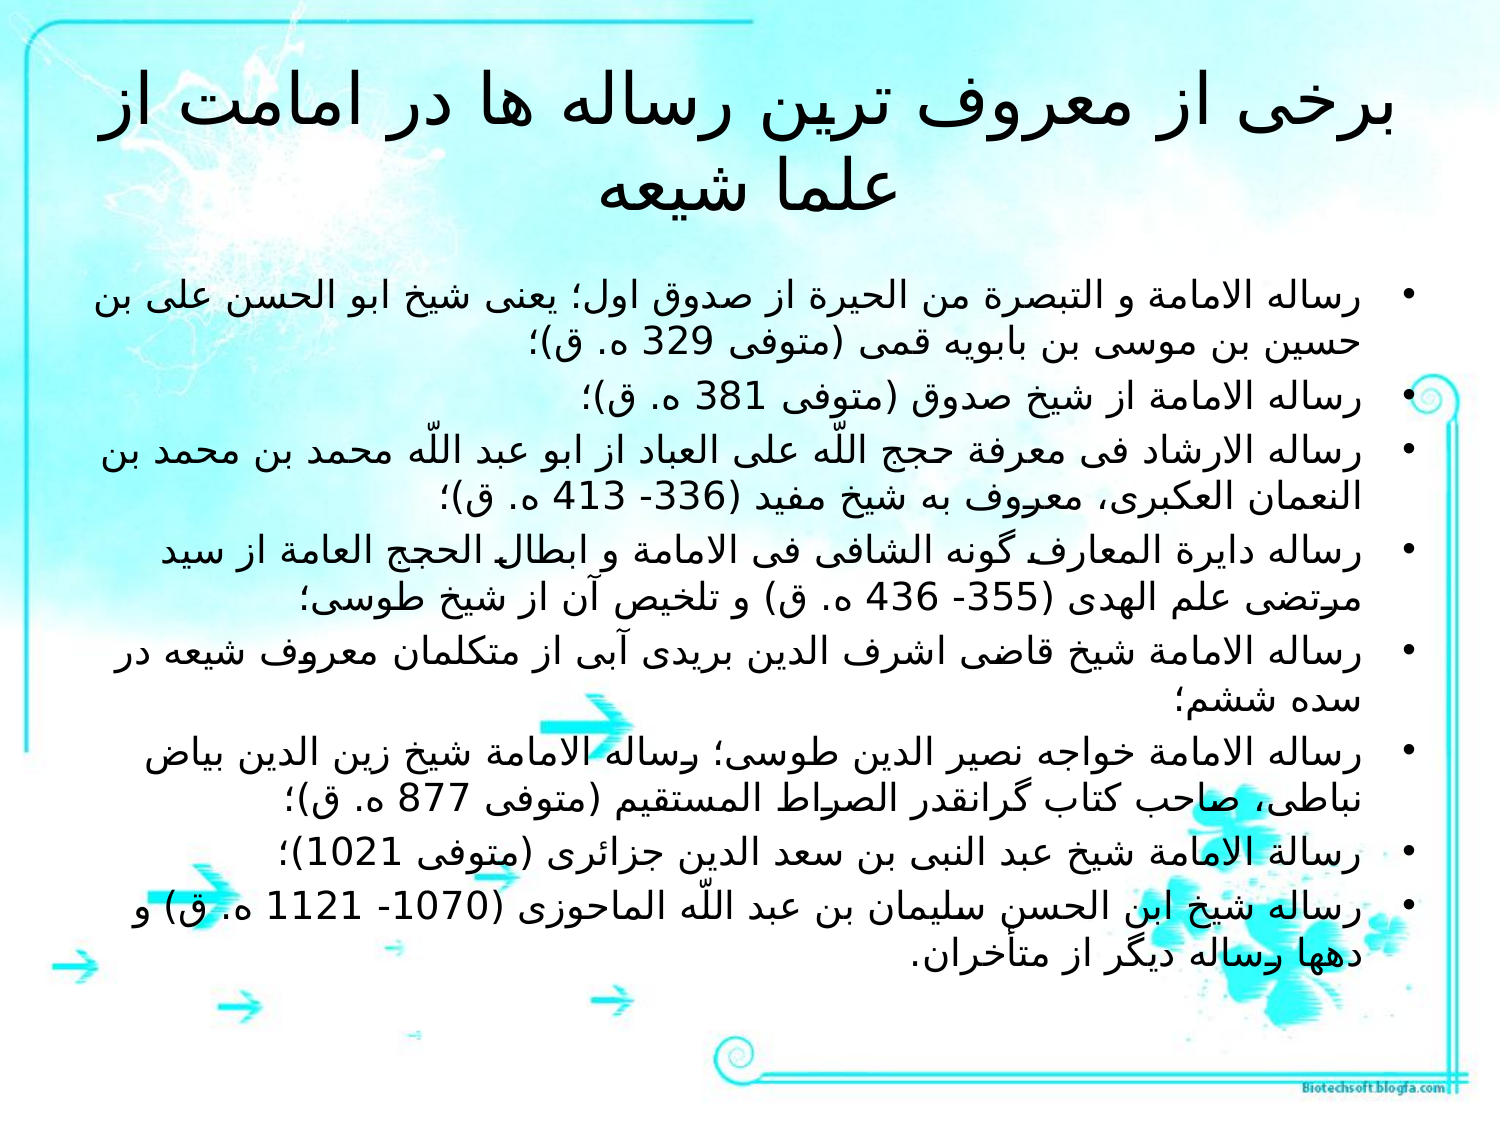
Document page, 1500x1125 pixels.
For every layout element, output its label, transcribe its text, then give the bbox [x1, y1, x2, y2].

list رساله الامامة و التبصرة من الحيرة از صدوق اول؛ يعنى شيخ ابو الحسن على بن حسين بن موسى بن بابويه قمى (متوفى 329 ه. ق)؛ رساله الامامة از شيخ صدوق (متوفى 381 ه. ق)؛ رساله الارشاد فى معرفة حجج اللّه على العباد از ابو عبد اللّه محمد بن محمد بن النعمان العكبرى، معروف به شيخ مفيد (336- 413 ه. ق)؛ رساله دايرة المعارف گونه الشافى فى الامامة و ابطال الحجج العامة از سيد مرتضى علم الهدى (355- 436 ه. ق) و تلخيص آن از شيخ طوسى؛ رساله الامامة شيخ قاضى اشرف الدين بريدى آبى از متكلمان معروف شيعه در سده ششم؛ رساله الامامة خواجه نصير الدين طوسى؛ رساله الامامة شيخ زين الدين بياض نباطى، صاحب كتاب گرانقدر الصراط المستقيم (متوفى 877 ه. ق)؛ رسالة الامامة شيخ عبد النبى بن سعد الدين جزائرى (متوفى 1021)؛ رساله شيخ ابن الحسن سليمان بن عبد اللّه الماحوزى (1070- 1121 ه. ق) و دهها رساله ديگر از متأخران. [75, 262, 1425, 1005]
title برخی از معروف ترین رساله ها در امامت از علما شیعه [75, 45, 1425, 233]
picture [0, 0, 1500, 1125]
